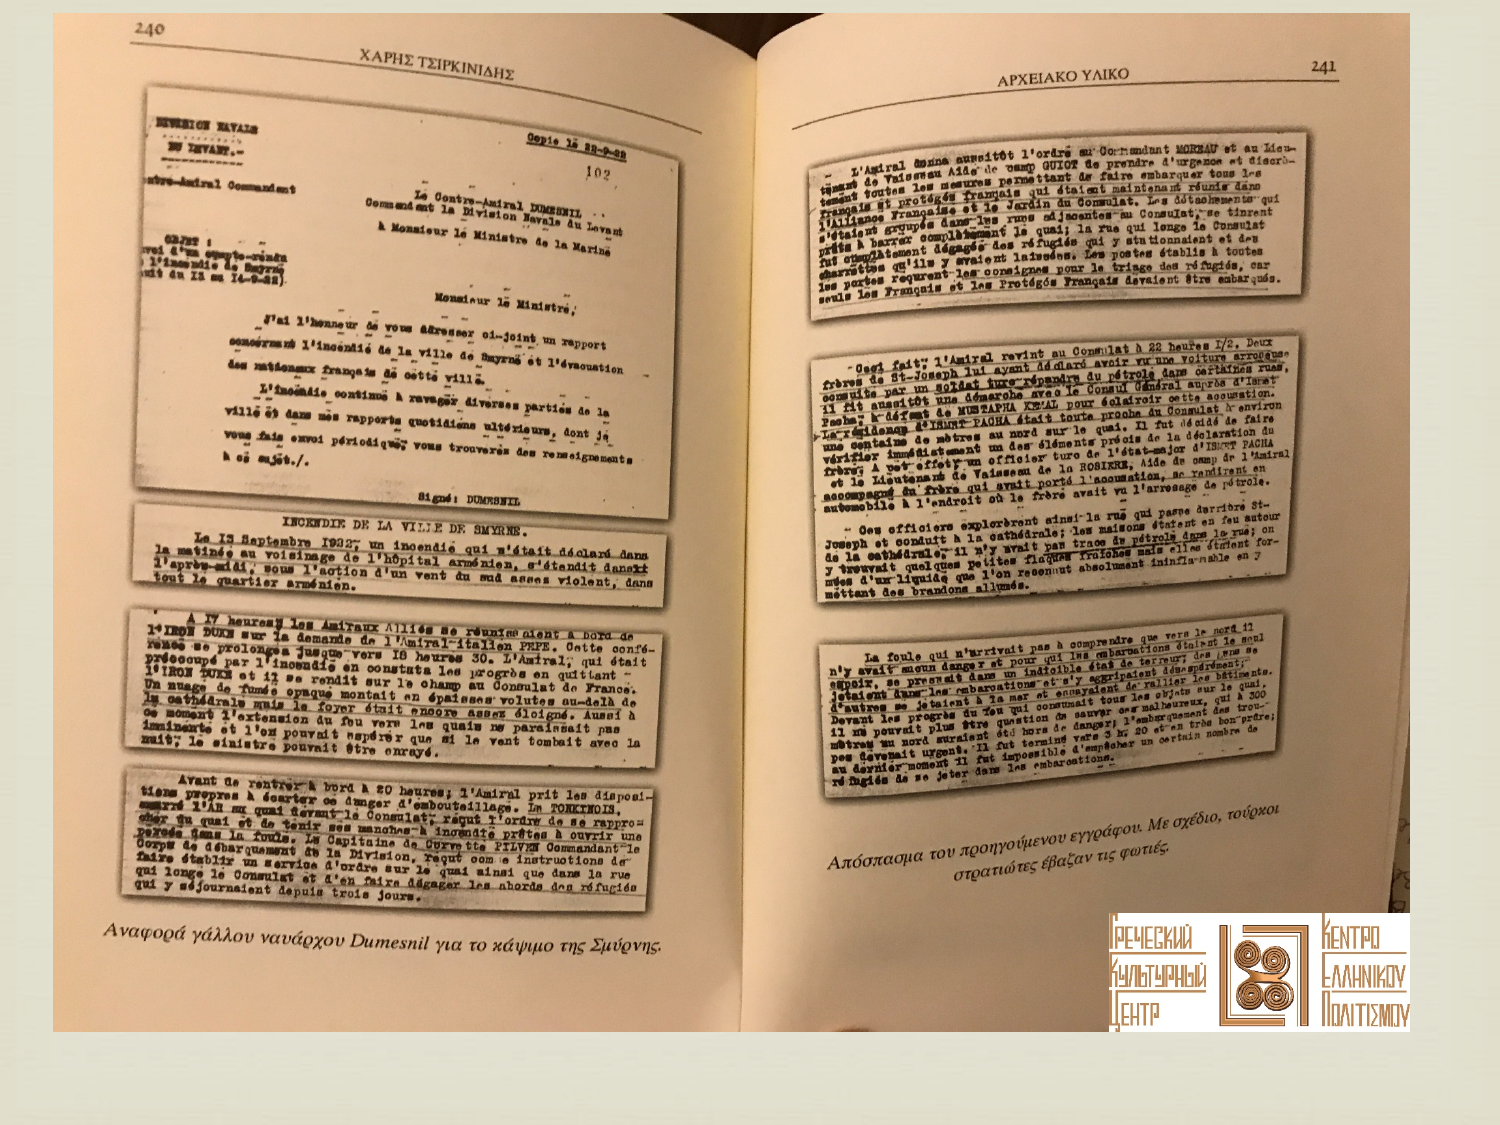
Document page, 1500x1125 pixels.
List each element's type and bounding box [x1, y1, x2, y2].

list [52, 12, 1411, 1032]
picture [1109, 912, 1411, 1032]
